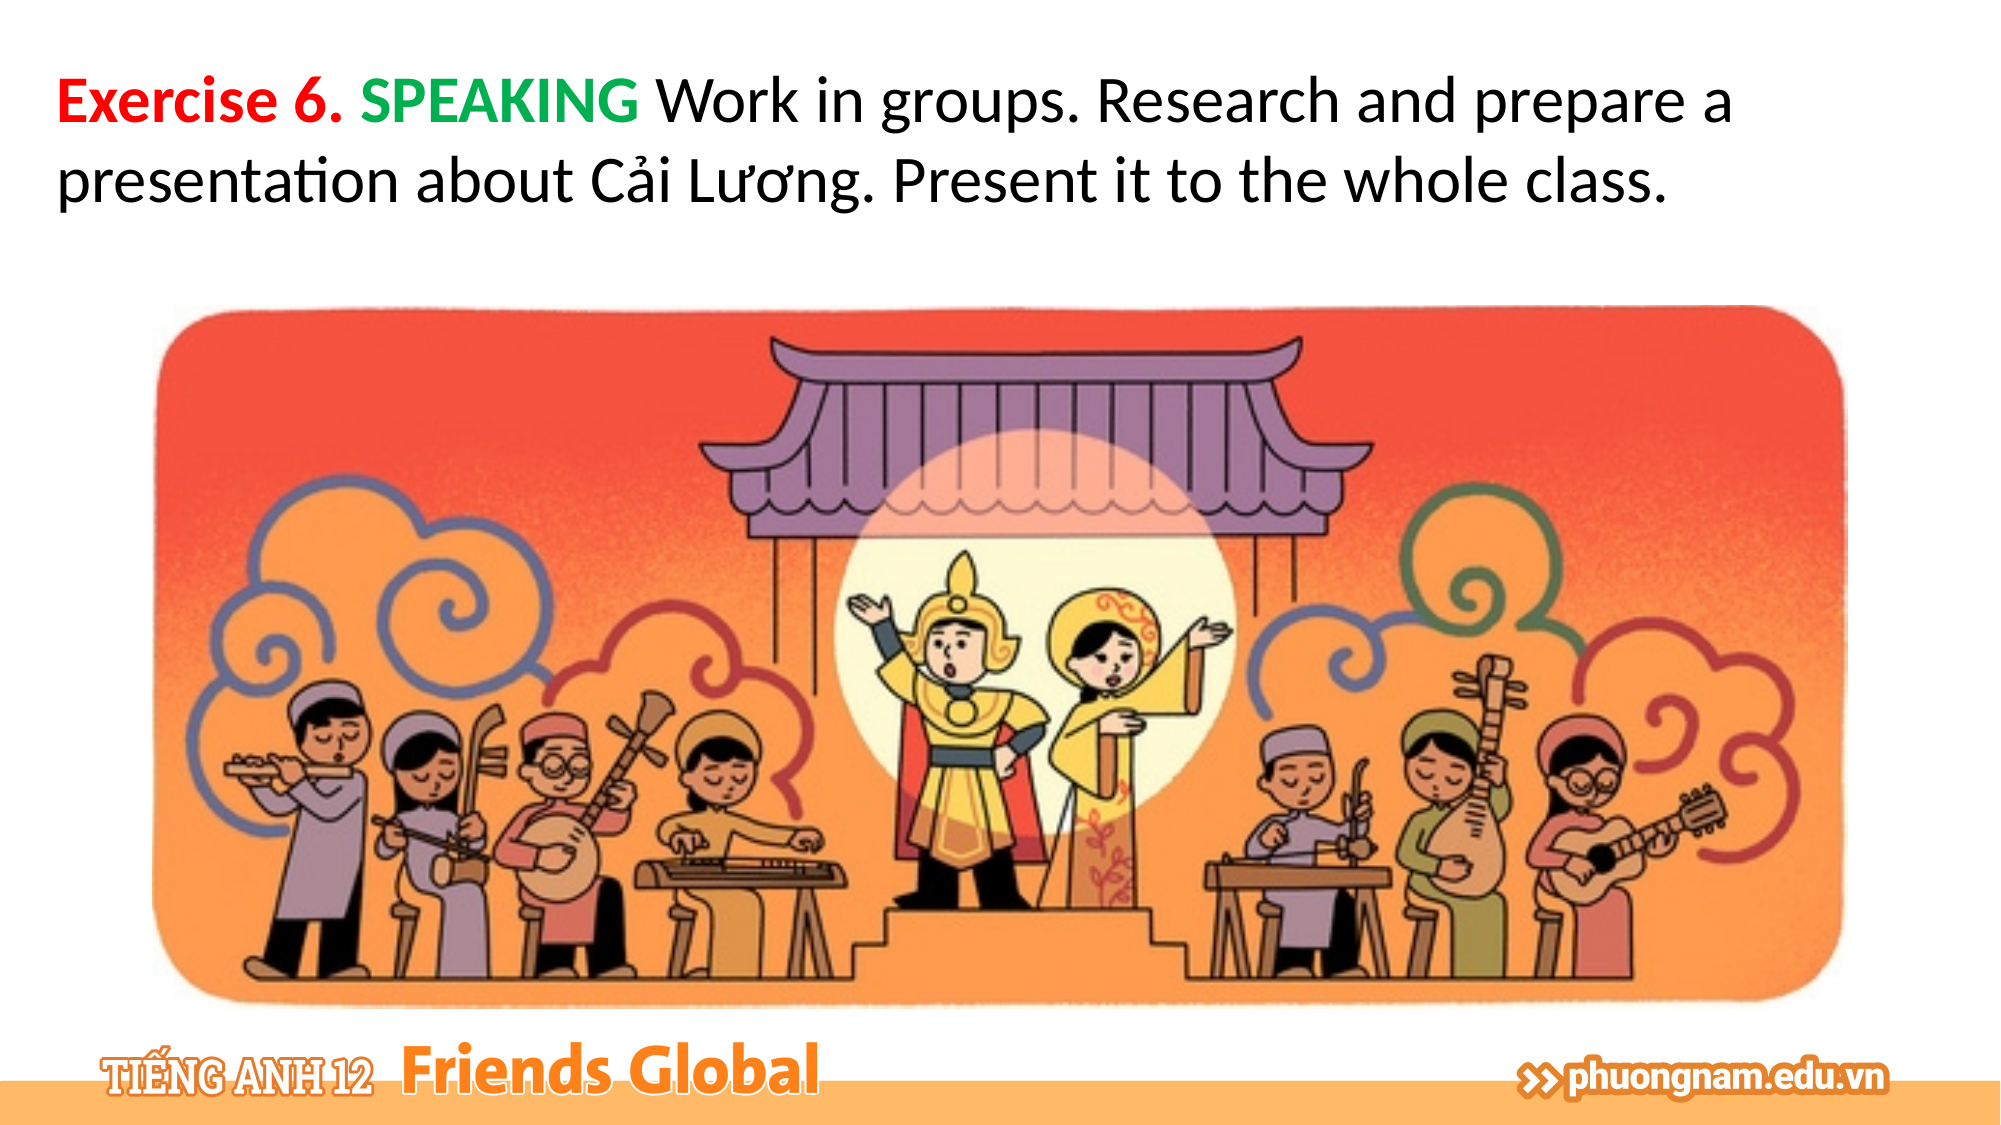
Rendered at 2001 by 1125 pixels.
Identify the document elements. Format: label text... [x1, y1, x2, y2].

text_box Exercise 6. SPEAKING Work in groups. Research and prepare a presentation about Cải Lương. Present it to the whole class. [41, 48, 2000, 224]
picture [0, 0, 2001, 1125]
